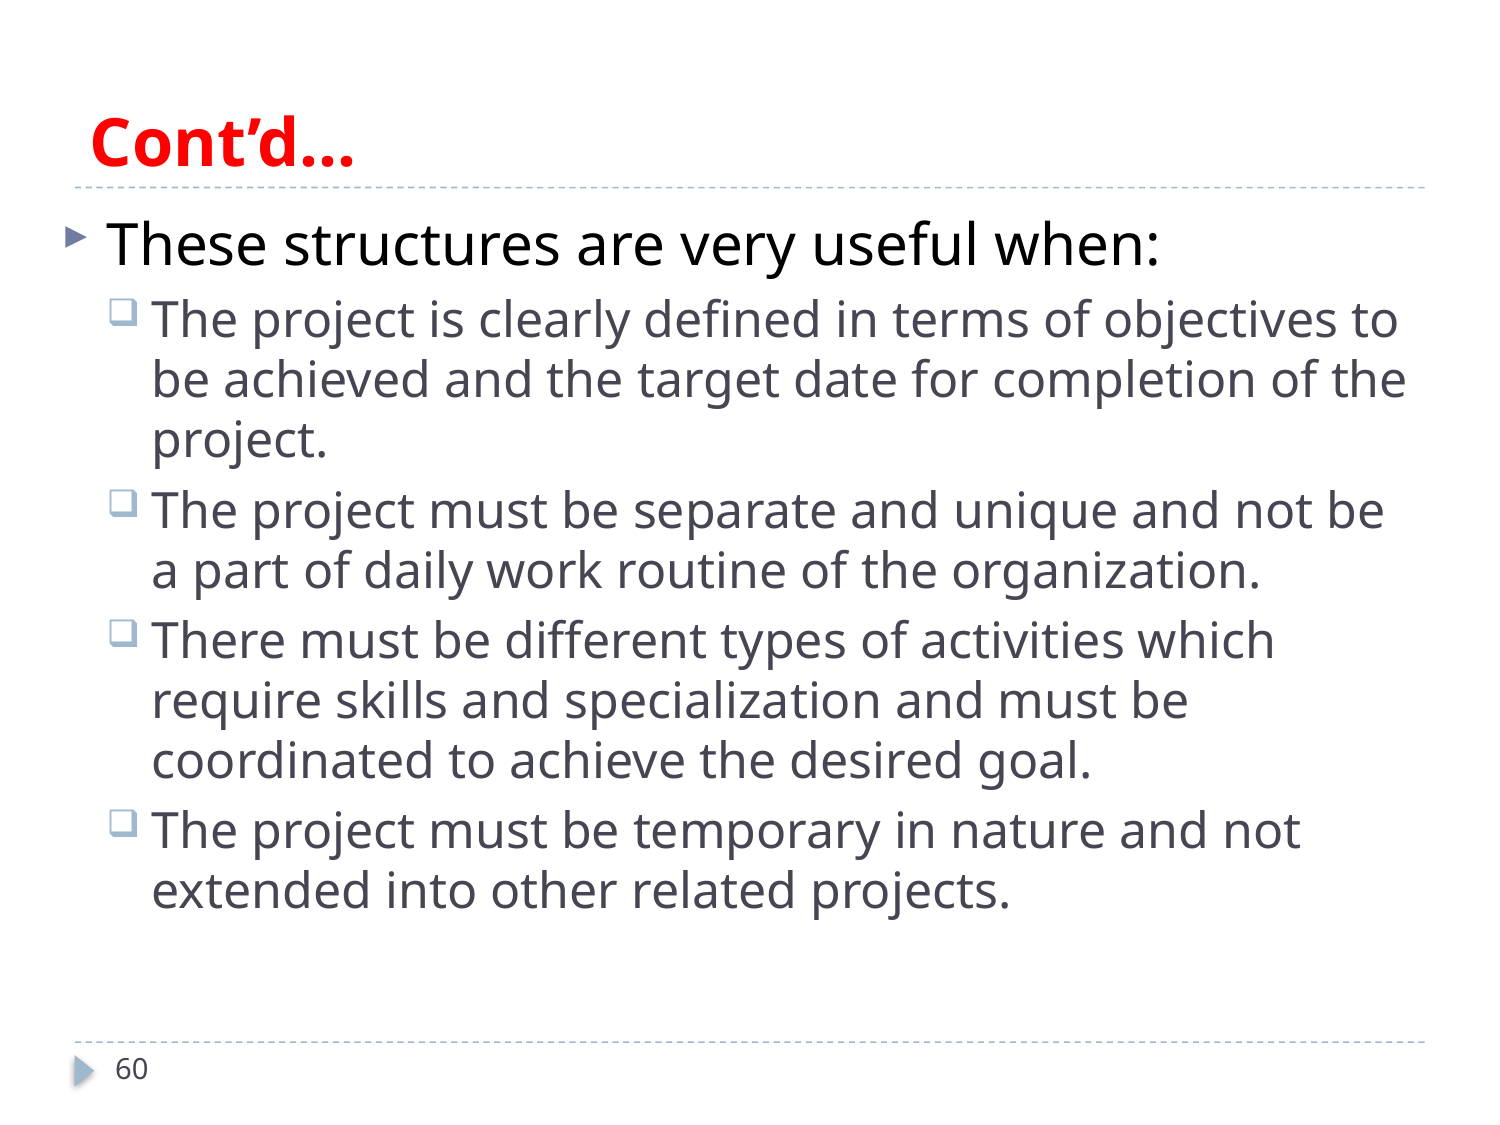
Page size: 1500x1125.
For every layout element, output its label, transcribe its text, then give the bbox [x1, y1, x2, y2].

list These structures are very useful when: The project is clearly defined in terms of objectives to be achieved and the target date for completion of the project. The project must be separate and unique and not be a part of daily work routine of the organization. There must be different types of activities which require skills and specialization and must be coordinated to achieve the desired goal. The project must be temporary in nature and not extended into other related projects. [46, 200, 1442, 1043]
slide_number 60 [100, 1043, 426, 1103]
title Cont’d… [75, 24, 1425, 188]
